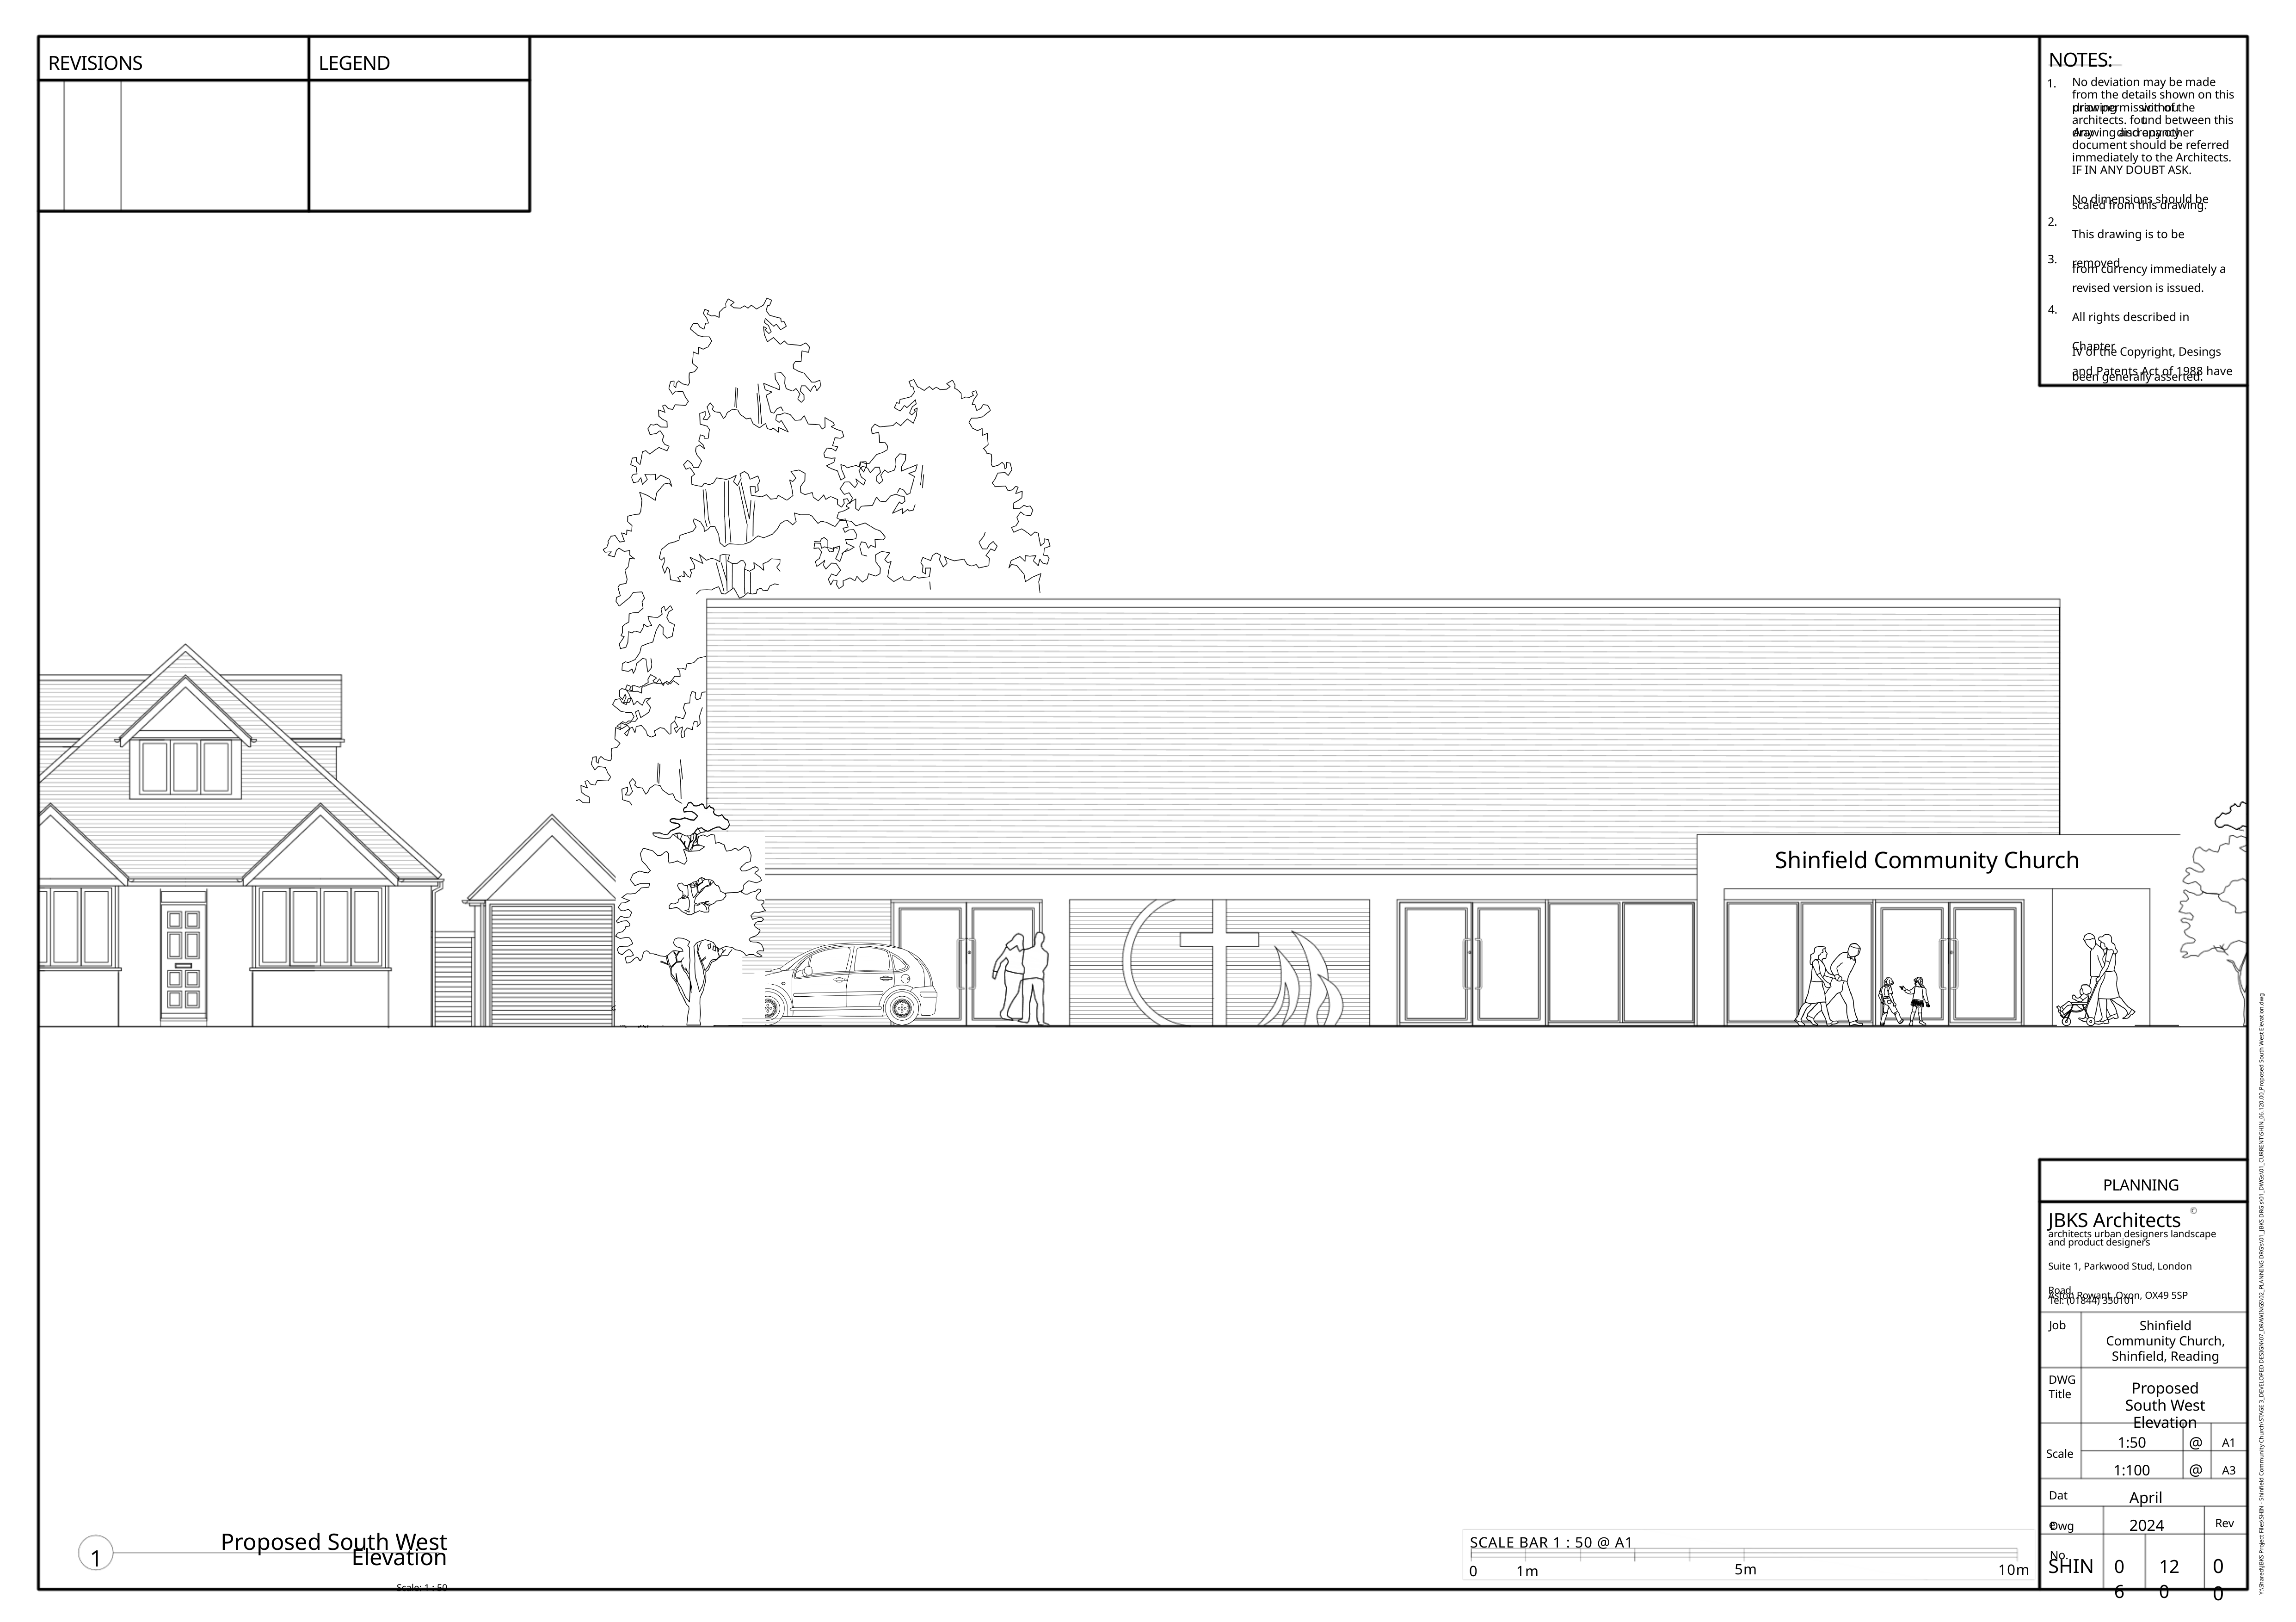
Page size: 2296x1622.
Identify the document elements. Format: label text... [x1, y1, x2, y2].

text_box C [2191, 1210, 2195, 1214]
text_box Job [2049, 1315, 2068, 1332]
text_box without [2142, 101, 2183, 126]
text_box Dwg No. [2050, 1503, 2095, 1562]
text_box Rev [2215, 1513, 2236, 1530]
text_box 10m [1998, 1557, 2032, 1578]
text_box 1:50 1:100 [2113, 1431, 2151, 1479]
text_box JBKS Architects architects urban designers landscape and product designers Suite 1, Parkwood Stud, London Road, Aston Rowant, Oxon, OX49 5SP [2048, 1220, 2220, 1301]
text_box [1221, 899, 1375, 1028]
text_box Proposed South West Elevation [2109, 1379, 2221, 1431]
text_box Shinfield Community Church, Shinfield, Reading [2105, 1317, 2226, 1364]
text_box NOTES: [2049, 43, 2124, 71]
text_box 1 [90, 1540, 103, 1572]
text_box 5m [1735, 1557, 1759, 1578]
text_box [32, 30, 2254, 1596]
text_box No deviation may be made from the details shown on this prior permission of the architects. found between this drawing and any other document should be referred immediately to the Architects. IF IN ANY DOUBT ASK. No dimensions should be scaled from this drawing. This drawing is to be removed from currency immediately a revised version is issued. All rights described in Chapter IV of the Copyright, Desings and Patents Act of 1988 have been generally asserted. [2072, 76, 2235, 384]
text_box Proposed South West Elevation Scale: 1 : 50 [131, 1539, 448, 1593]
text_box LEGEND [318, 46, 401, 74]
text_box 06 [2114, 1551, 2135, 1602]
text_box drawing [2073, 101, 2118, 114]
text_box PLANNING [2103, 1172, 2185, 1194]
text_box 2. [2048, 212, 2058, 228]
text_box discrepancy [2117, 126, 2183, 139]
text_box 1. [2047, 74, 2057, 91]
text_box A1 A3 [2222, 1421, 2237, 1477]
text_box SHIN [2048, 1550, 2096, 1577]
text_box 0 [1469, 1550, 1479, 1579]
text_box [2232, 994, 2253, 1024]
text_box Date [2049, 1473, 2074, 1531]
text_box DWG Title [2049, 1372, 2078, 1401]
text_box Y:\Shared\JBKS Project Files\SHIN - Shinfield Community Church\STAGE 3_DEVELOPED DESIGN\07_DRAWINGS\02_PLANNING DRG's\01_JBKS DRG's\01_DWGs\01_CURRENT\SHIN_06.120.00_Proposed South West Elevation.dwg [2256, 967, 2265, 1595]
text_box Shinfield Community Church [1775, 841, 2107, 873]
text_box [1065, 894, 1219, 1028]
text_box @ @ [2189, 1423, 2205, 1479]
text_box 1m [1516, 1550, 1541, 1579]
text_box Any [2073, 126, 2097, 139]
text_box SCALE BAR 1 : 50 @ A1 [1470, 1521, 1653, 1551]
text_box 120 [2159, 1551, 2190, 1602]
text_box April 2024 [2129, 1479, 2201, 1535]
text_box REVISIONS [48, 46, 156, 74]
text_box 00 [2212, 1550, 2235, 1604]
text_box 4. [2048, 300, 2058, 316]
text_box 3. [2048, 249, 2058, 266]
text_box Scale [2046, 1444, 2076, 1461]
text_box Tel: (01844) 350101 [2049, 1282, 2138, 1307]
